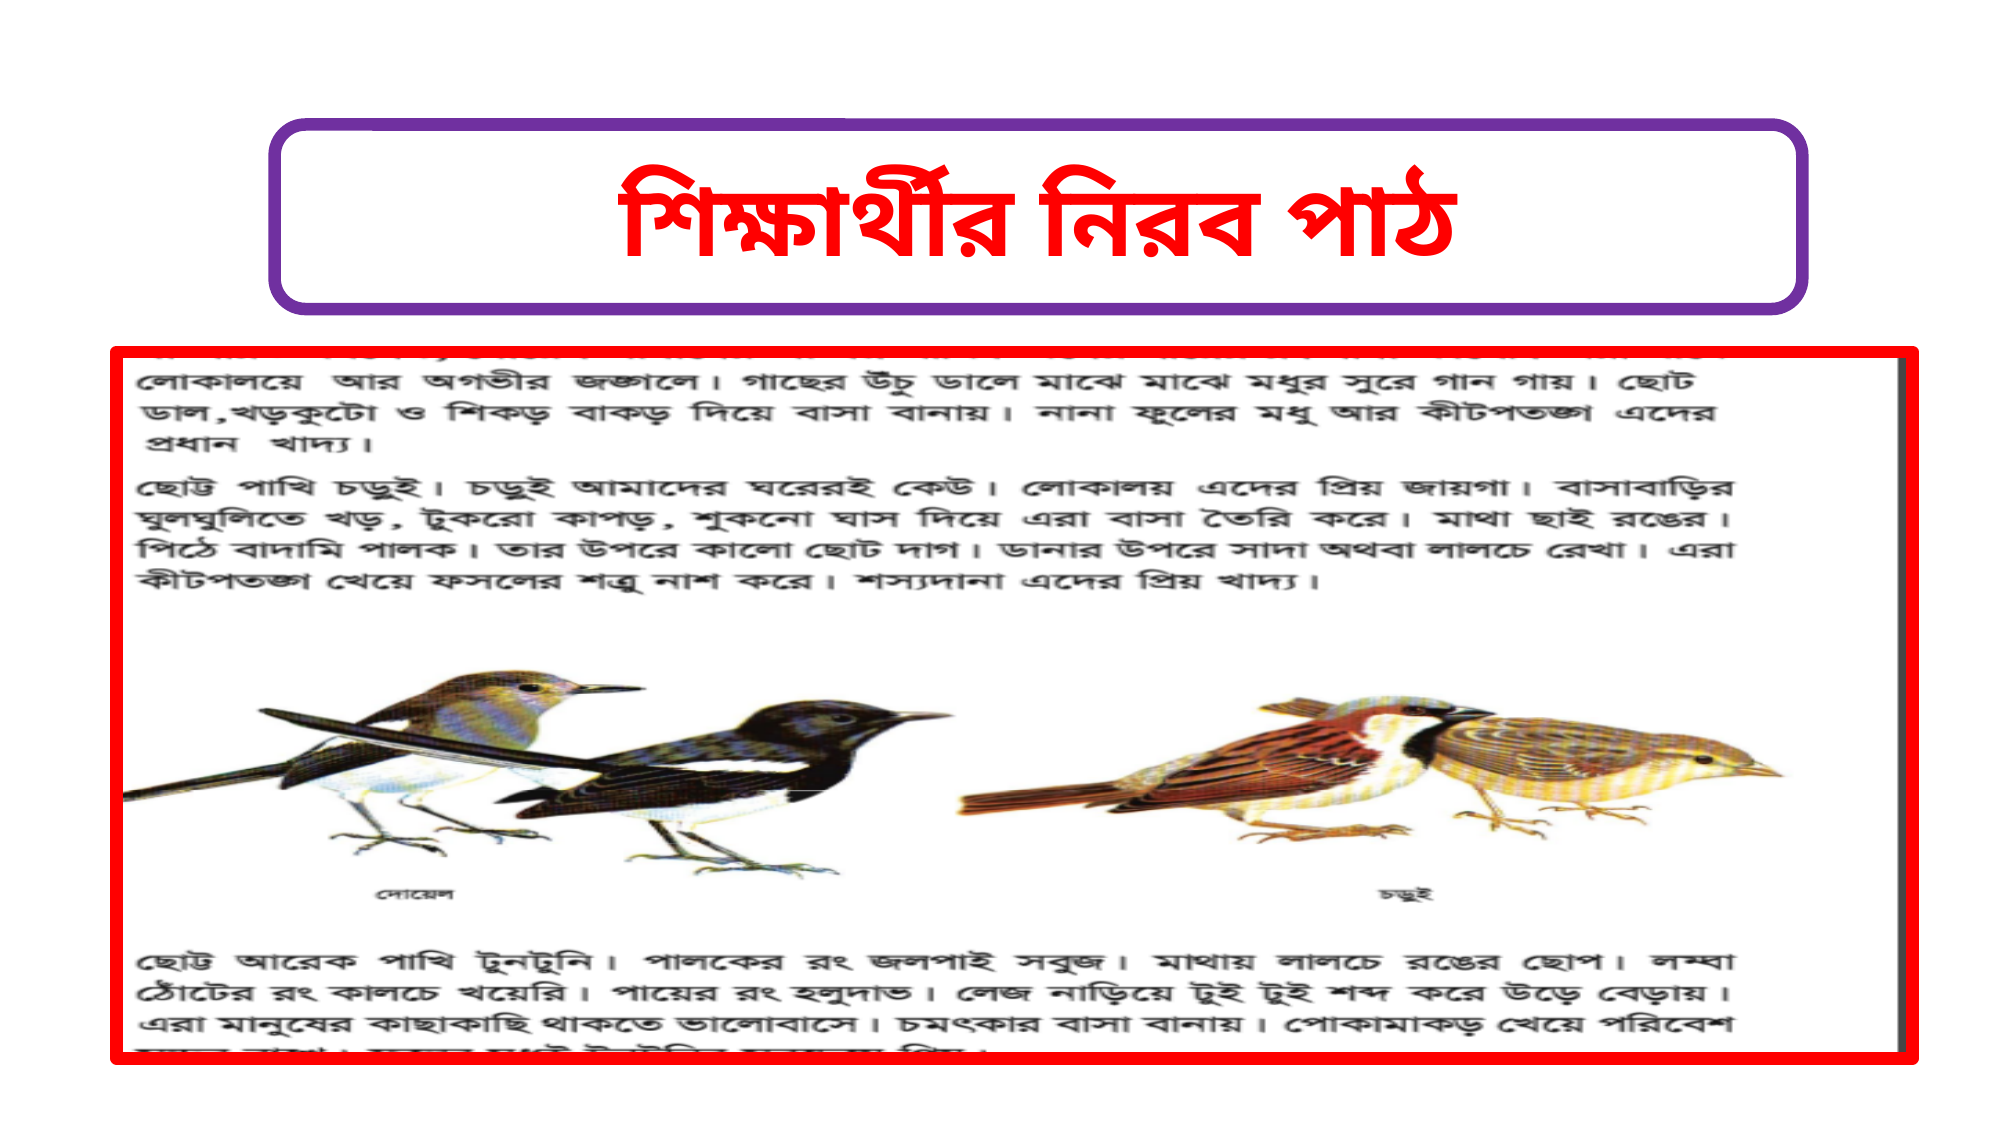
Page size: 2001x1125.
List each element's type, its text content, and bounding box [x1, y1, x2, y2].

picture [122, 358, 1907, 1053]
text_box শিক্ষার্থীর নিরব পাঠ [273, 123, 1804, 311]
